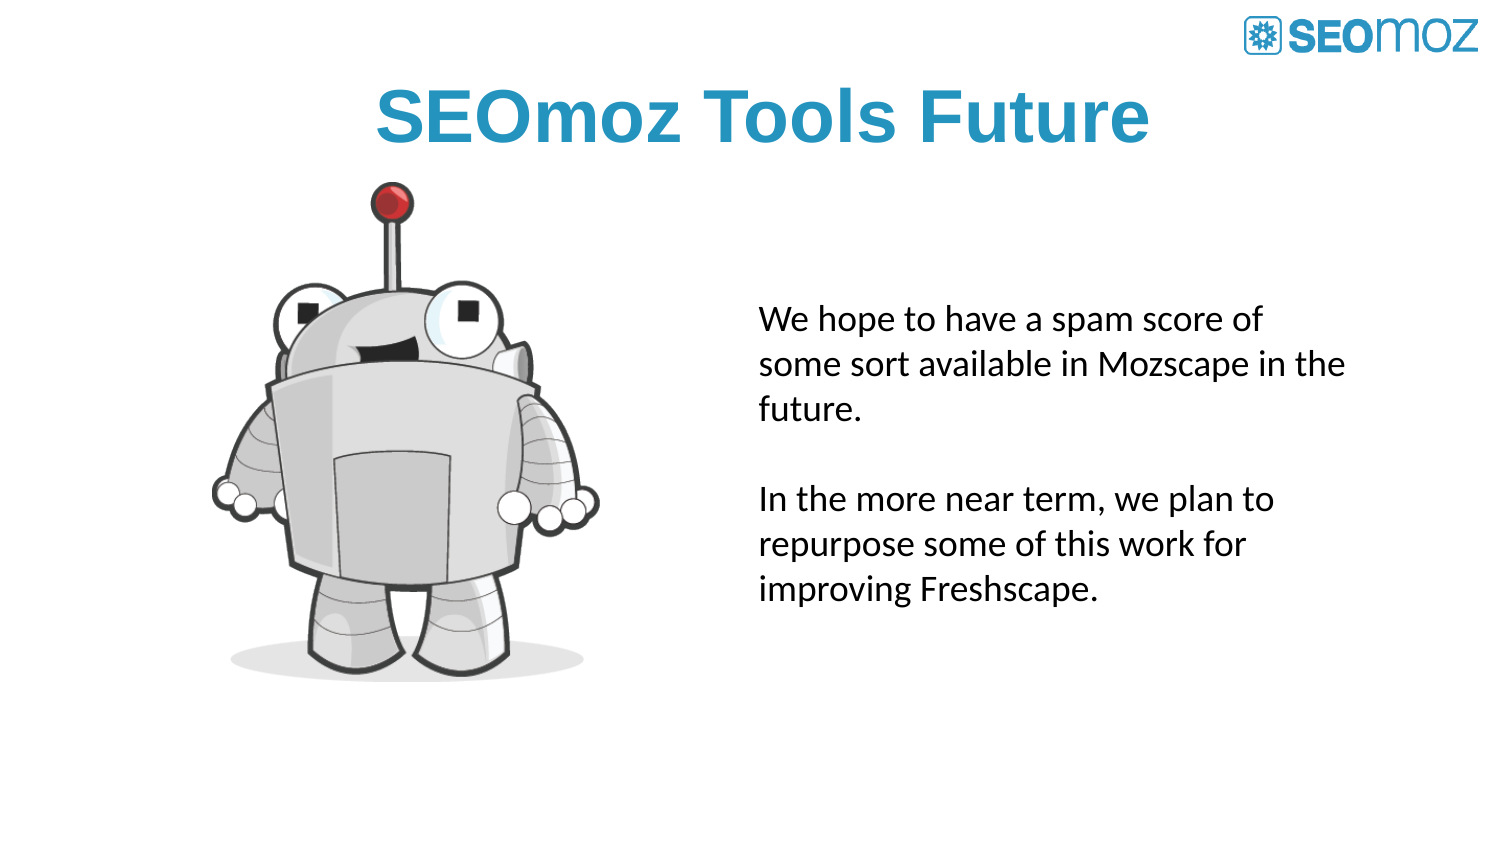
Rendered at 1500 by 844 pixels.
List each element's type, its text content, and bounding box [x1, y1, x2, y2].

text_box We hope to have a spam score of some sort available in Mozscape in the future. In the more near term, we plan to repurpose some of this work for improving Freshscape. [743, 286, 1368, 662]
picture [1244, 16, 1478, 55]
picture [212, 182, 601, 682]
text_box SEOmoz Tools Future [0, 60, 1500, 166]
